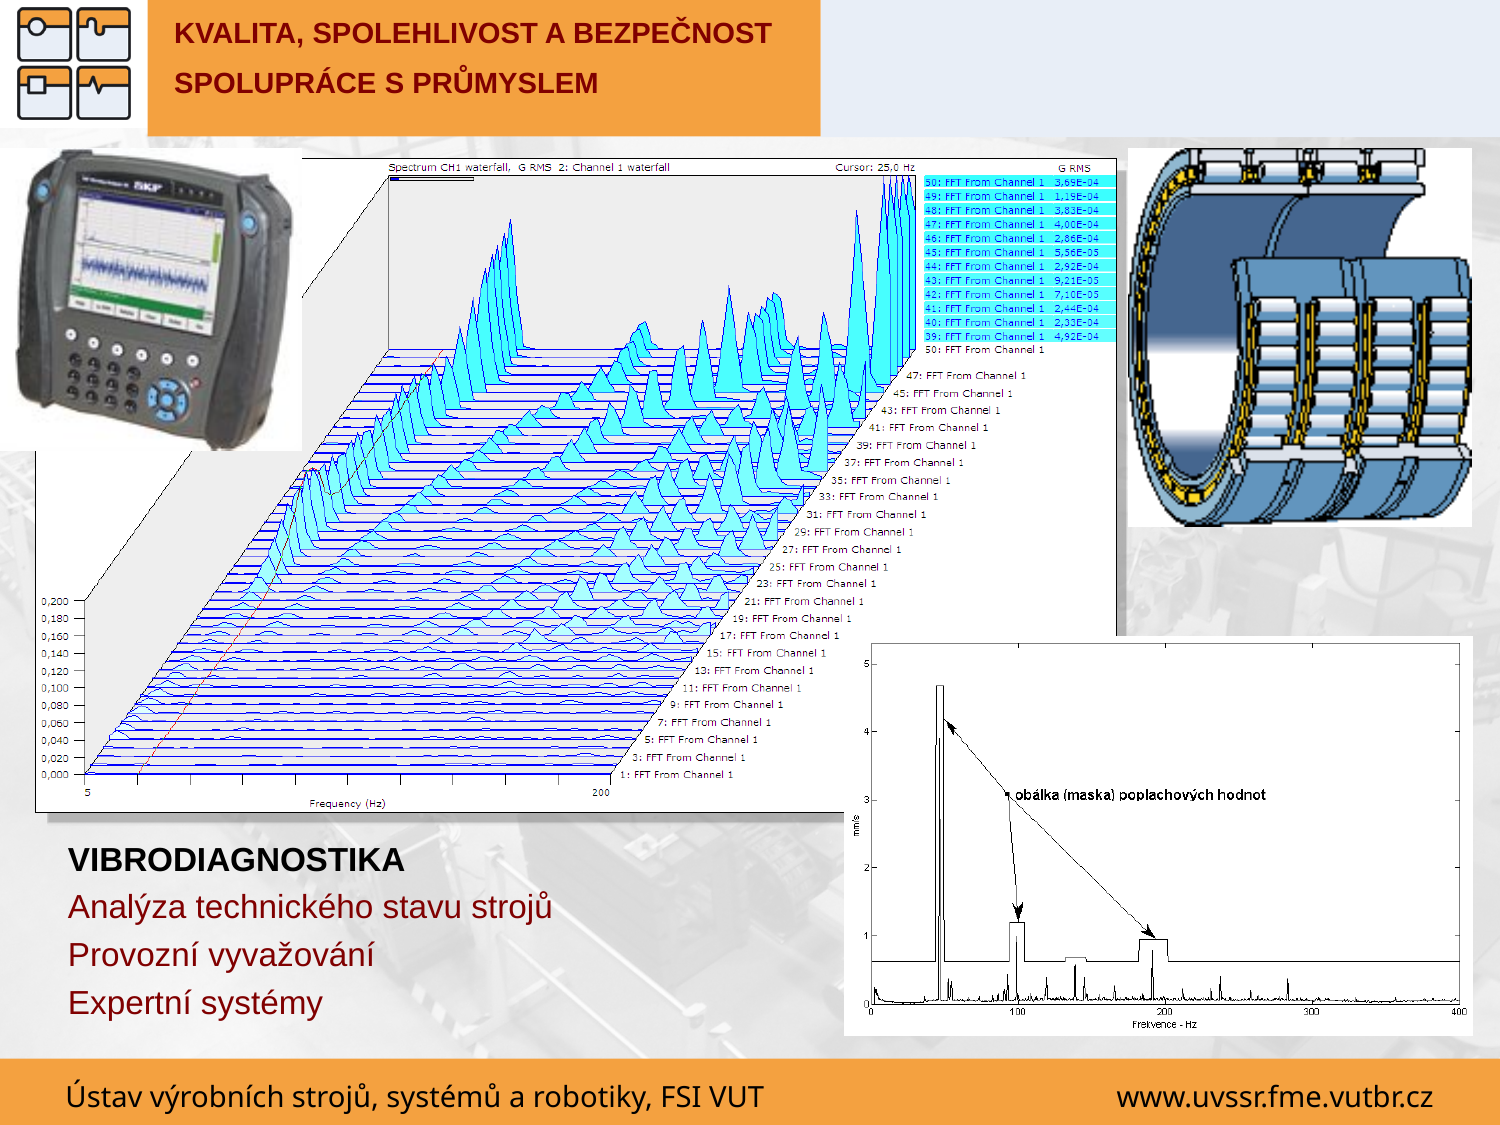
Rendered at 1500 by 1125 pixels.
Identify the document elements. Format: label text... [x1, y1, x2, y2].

picture [17, 7, 131, 120]
text_box VIBRODIAGNOSTIKA Analýza technického stavu strojů Provozní vyvažování Expertní systémy [53, 826, 680, 1029]
picture [0, 128, 1500, 1058]
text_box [844, 635, 1474, 1036]
text_box KVALITA, SPOLEHLIVOST A BEZPEČNOST SPOLUPRÁCE S PRŮMYSLEM [159, 7, 809, 114]
